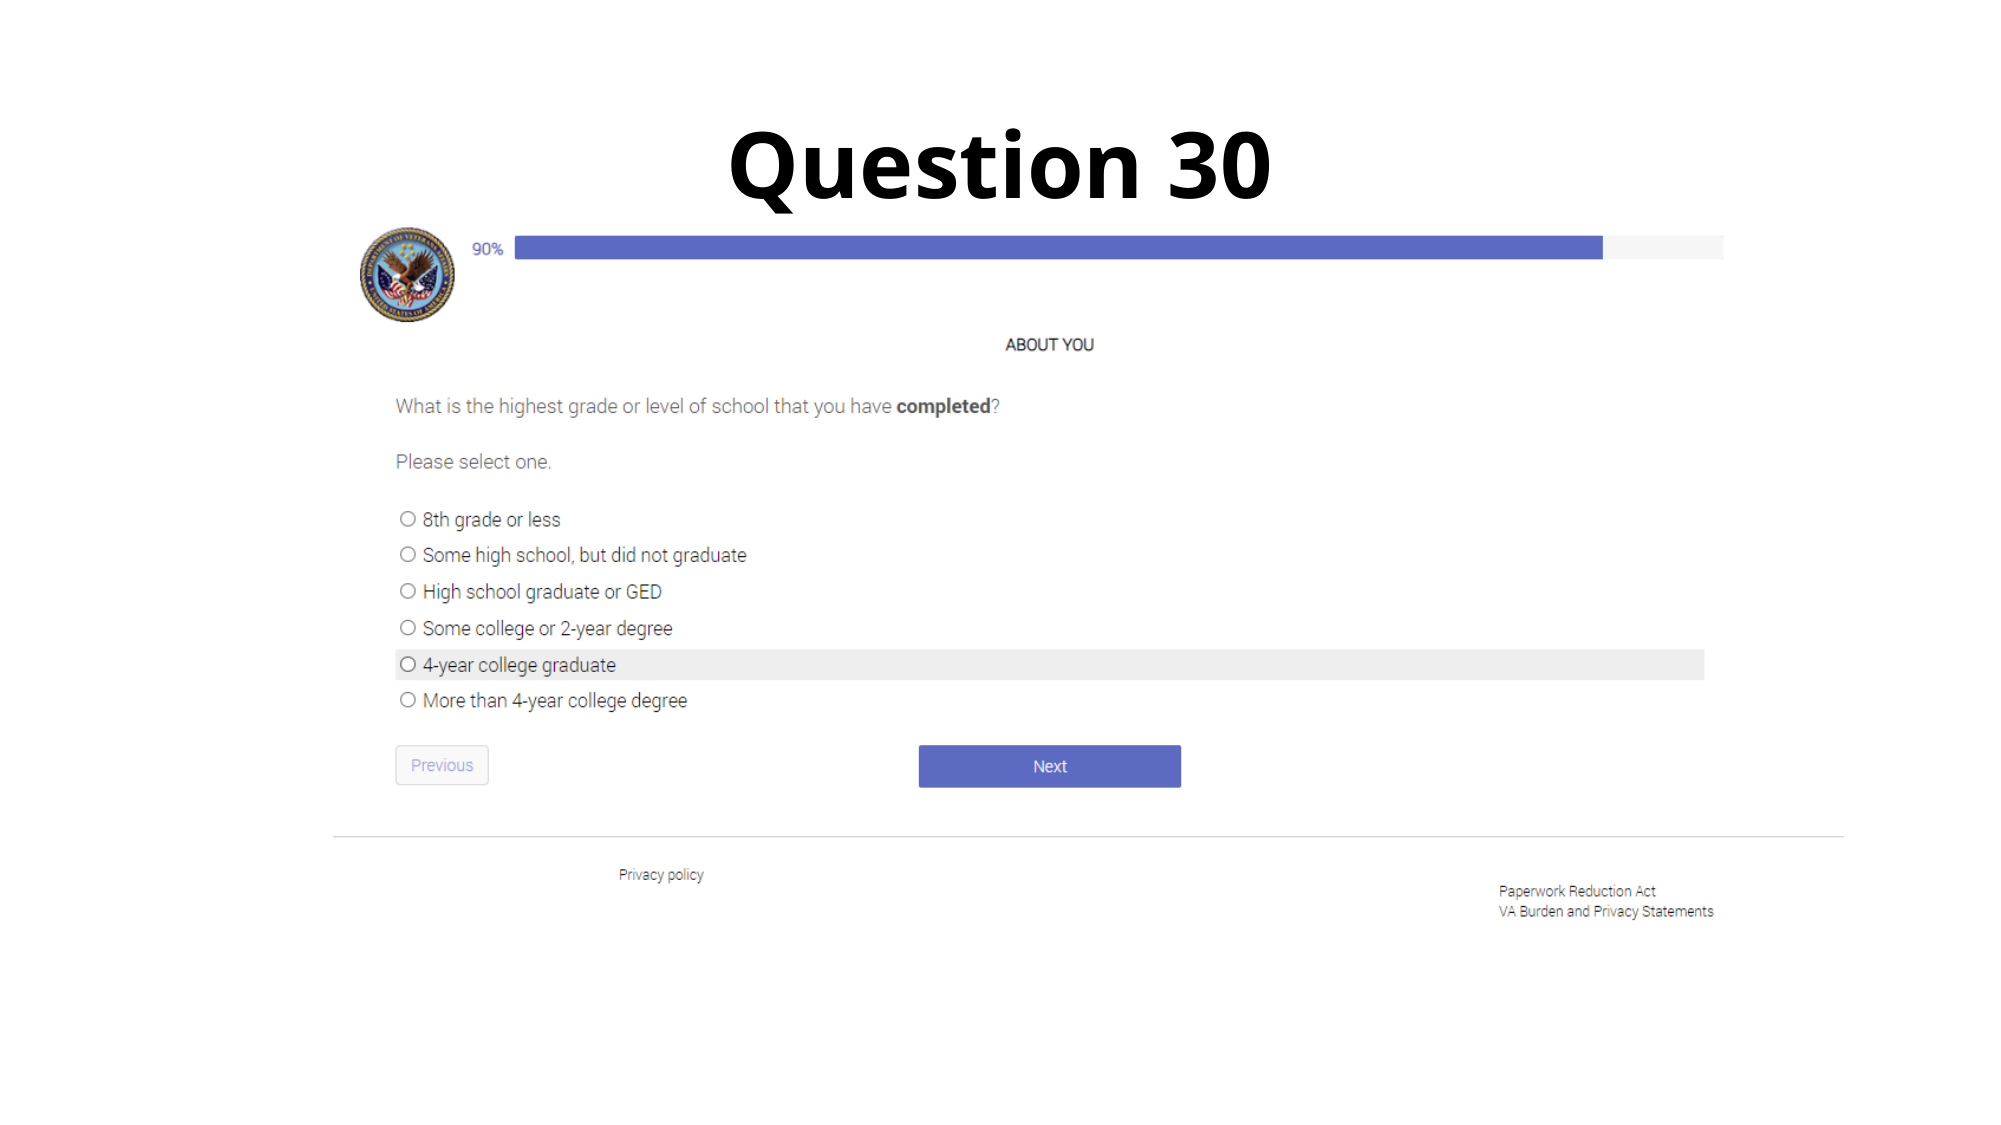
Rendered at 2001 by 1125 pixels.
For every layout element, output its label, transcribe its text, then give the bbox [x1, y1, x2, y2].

title Question 30 [137, 59, 1863, 278]
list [333, 224, 1844, 997]
